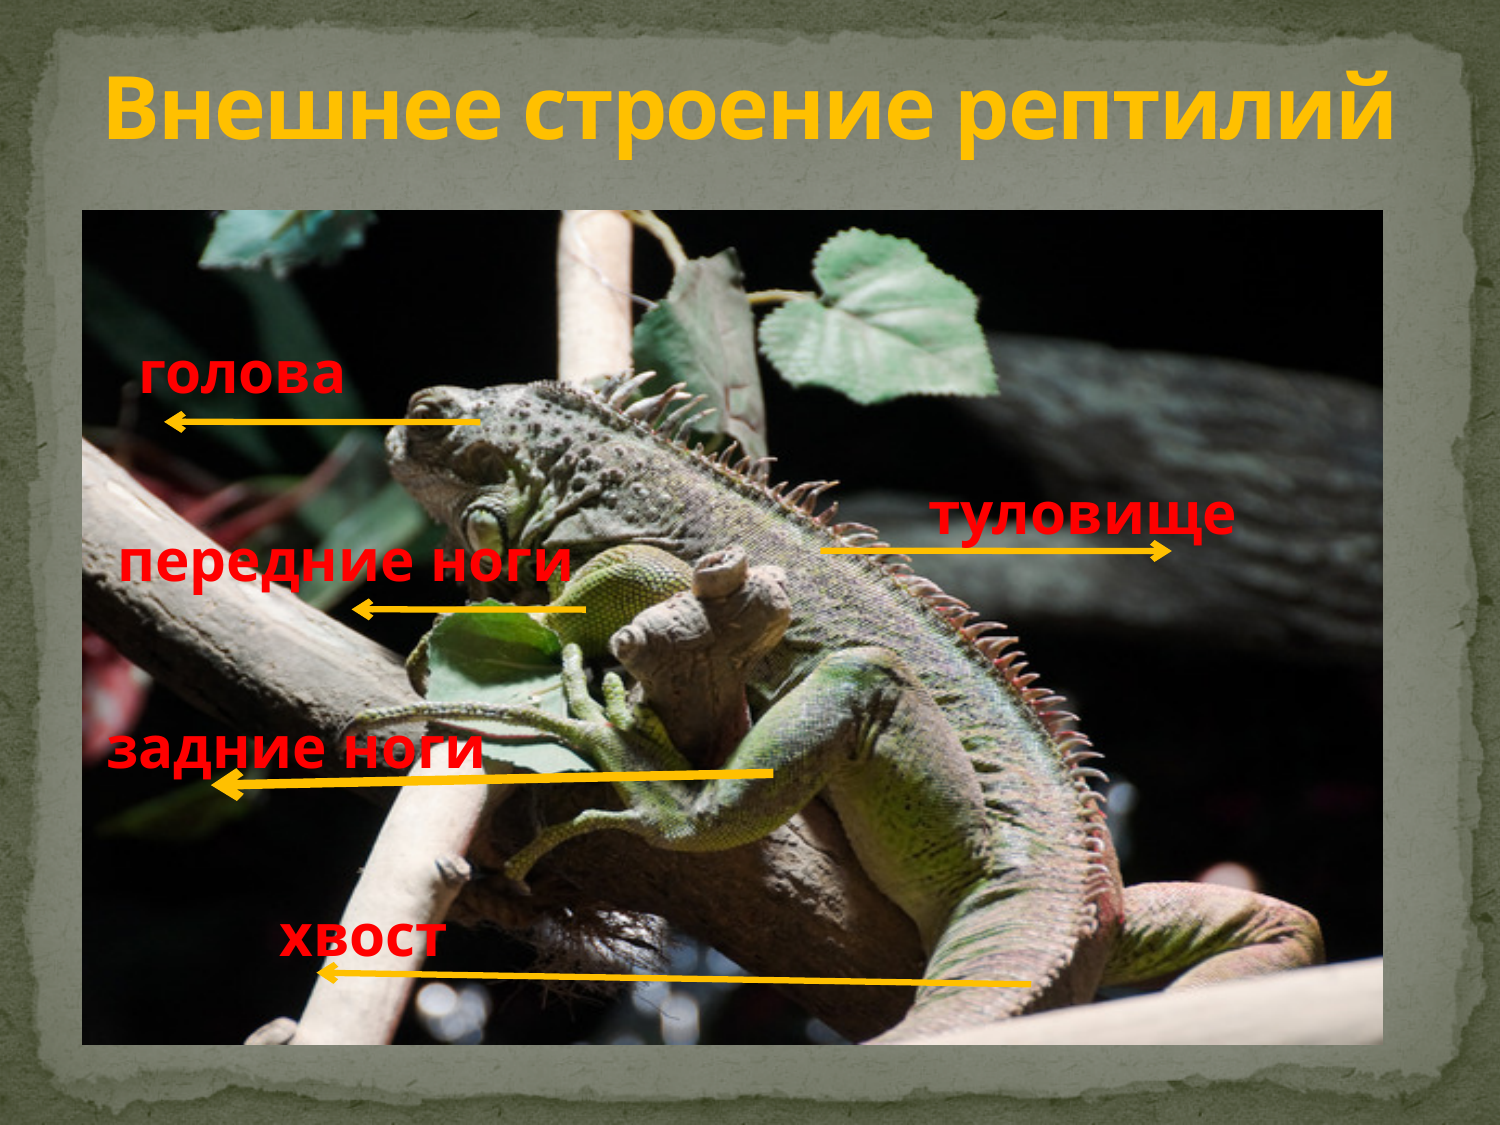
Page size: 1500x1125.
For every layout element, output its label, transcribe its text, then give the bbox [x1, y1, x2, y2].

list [85, 214, 1380, 1042]
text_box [318, 974, 1030, 983]
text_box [212, 775, 772, 784]
title Внешнее строение рептилий [74, 24, 1425, 165]
